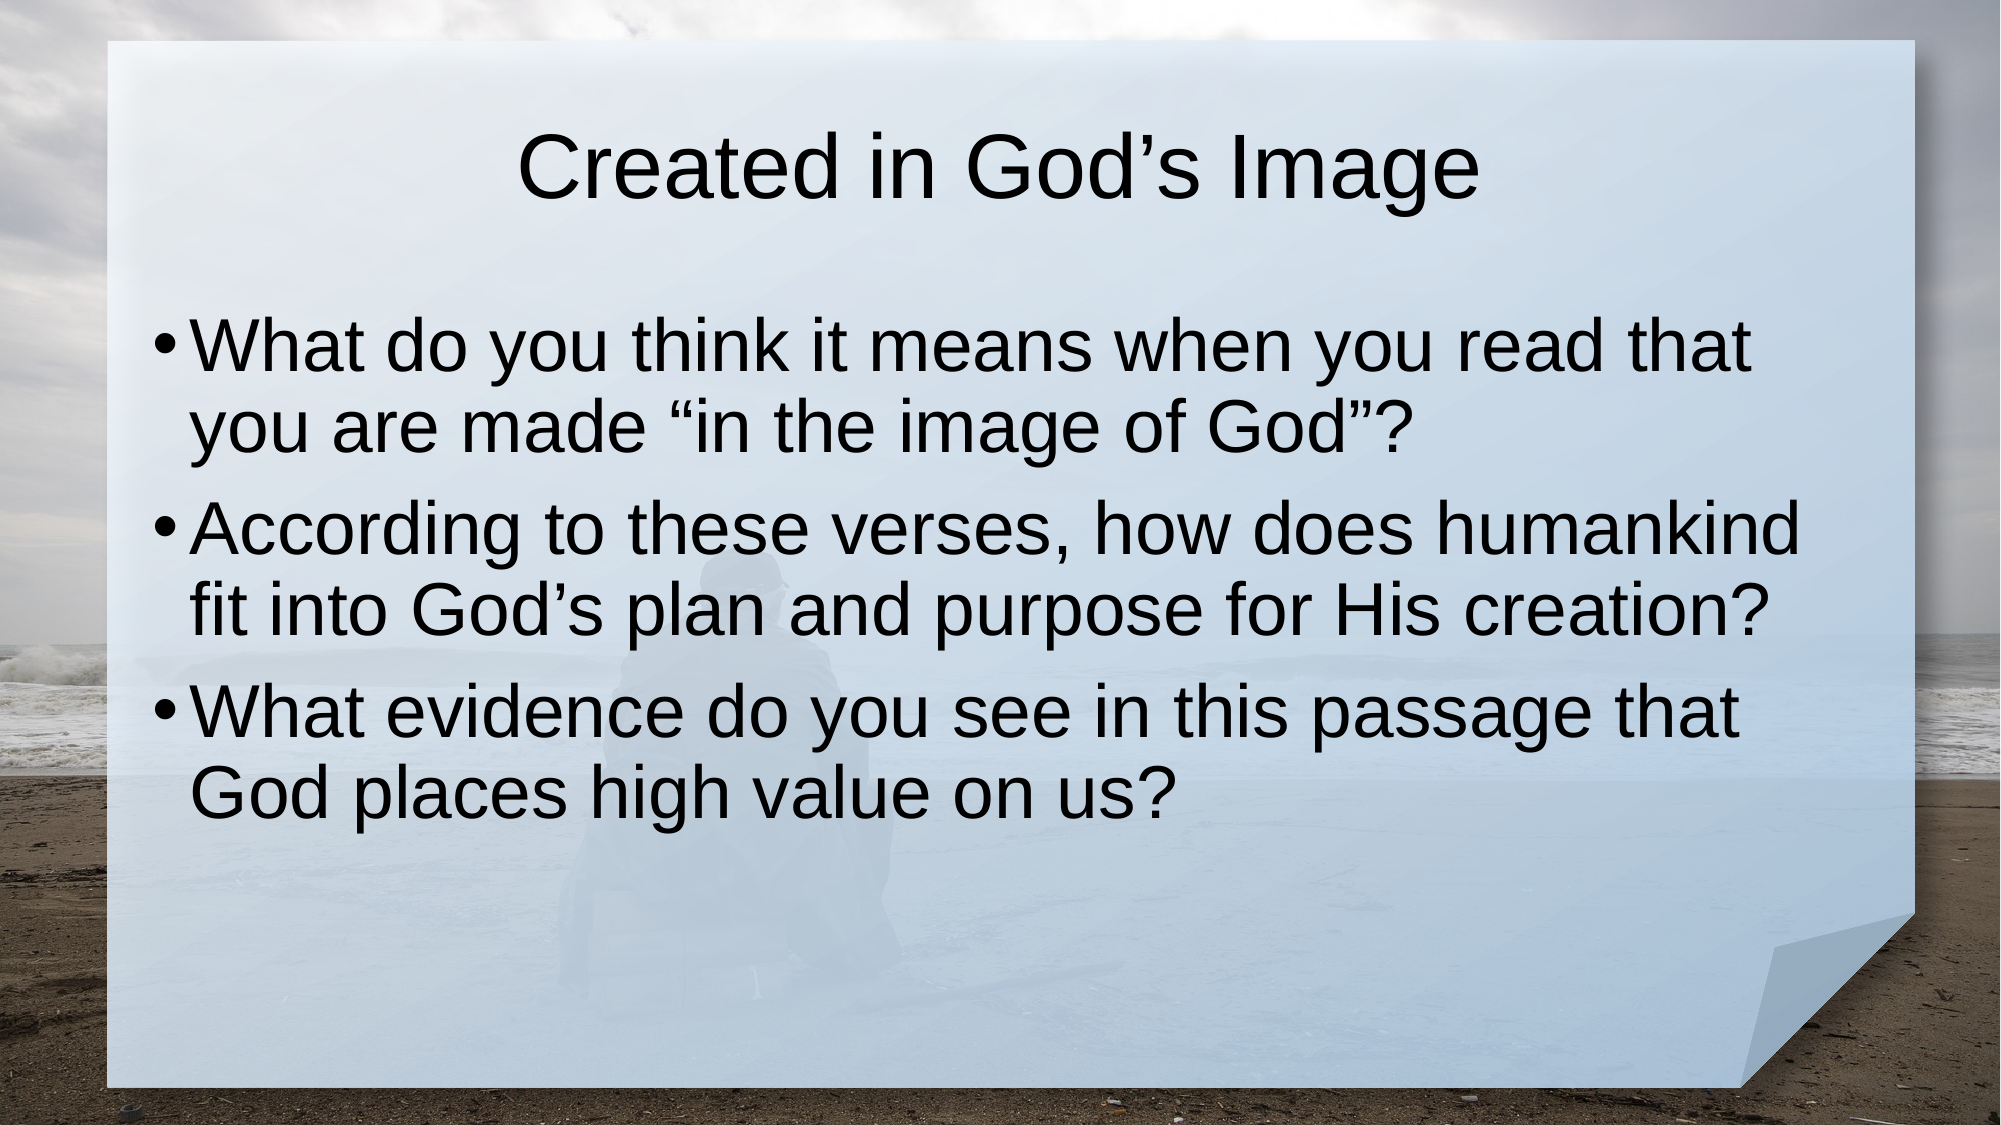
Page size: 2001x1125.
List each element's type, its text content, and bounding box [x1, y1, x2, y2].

list What do you think it means when you read that you are made “in the image of God”? According to these verses, how does humankind fit into God’s plan and purpose for His creation? What evidence do you see in this passage that God places high value on us? [137, 299, 1863, 1014]
title Created in God’s Image [137, 59, 1863, 278]
picture [0, 0, 2001, 1125]
